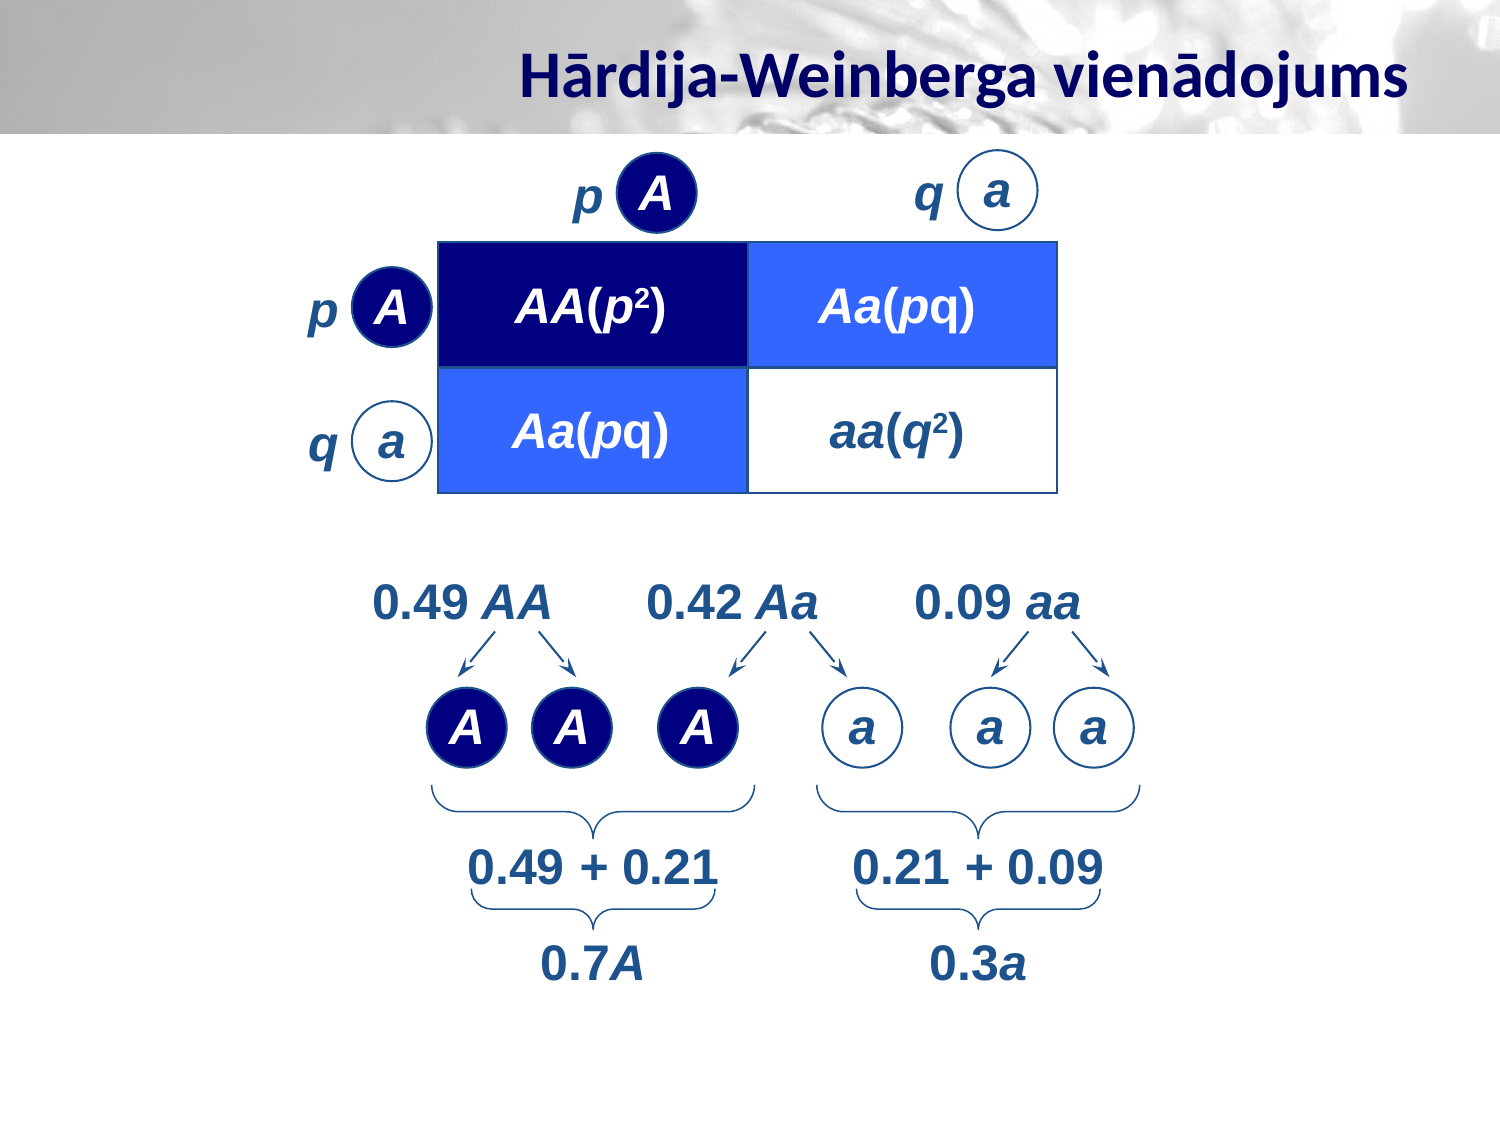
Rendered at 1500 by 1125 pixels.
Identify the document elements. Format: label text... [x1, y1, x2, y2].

title Hārdija-Weinberga vienādojums [74, 24, 1426, 118]
picture [0, 0, 1500, 134]
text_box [292, 149, 1058, 493]
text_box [355, 562, 1140, 999]
